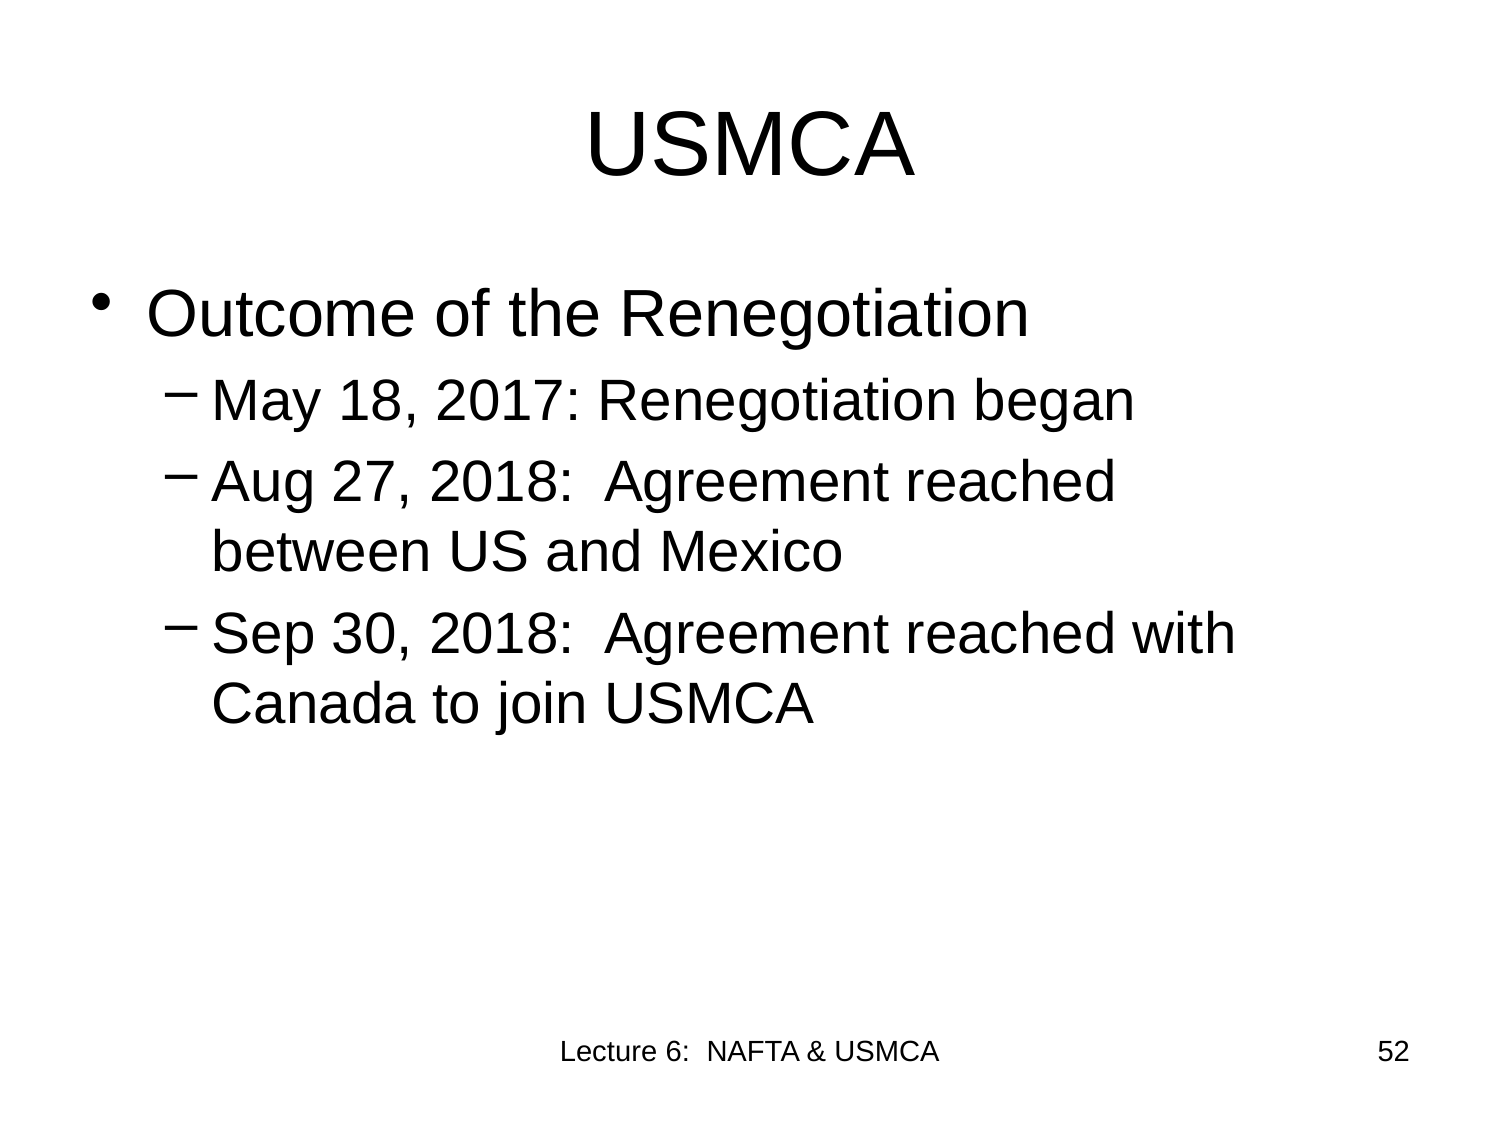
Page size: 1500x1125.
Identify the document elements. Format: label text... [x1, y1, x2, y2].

list Outcome of the Renegotiation May 18, 2017: Renegotiation began Aug 27, 2018: Agreement reached between US and Mexico Sep 30, 2018: Agreement reached with Canada to join USMCA [74, 262, 1270, 1006]
footer Lecture 6: NAFTA & USMCA [512, 1024, 988, 1103]
title USMCA [74, 44, 1426, 233]
slide_number 52 [1074, 1024, 1426, 1103]
